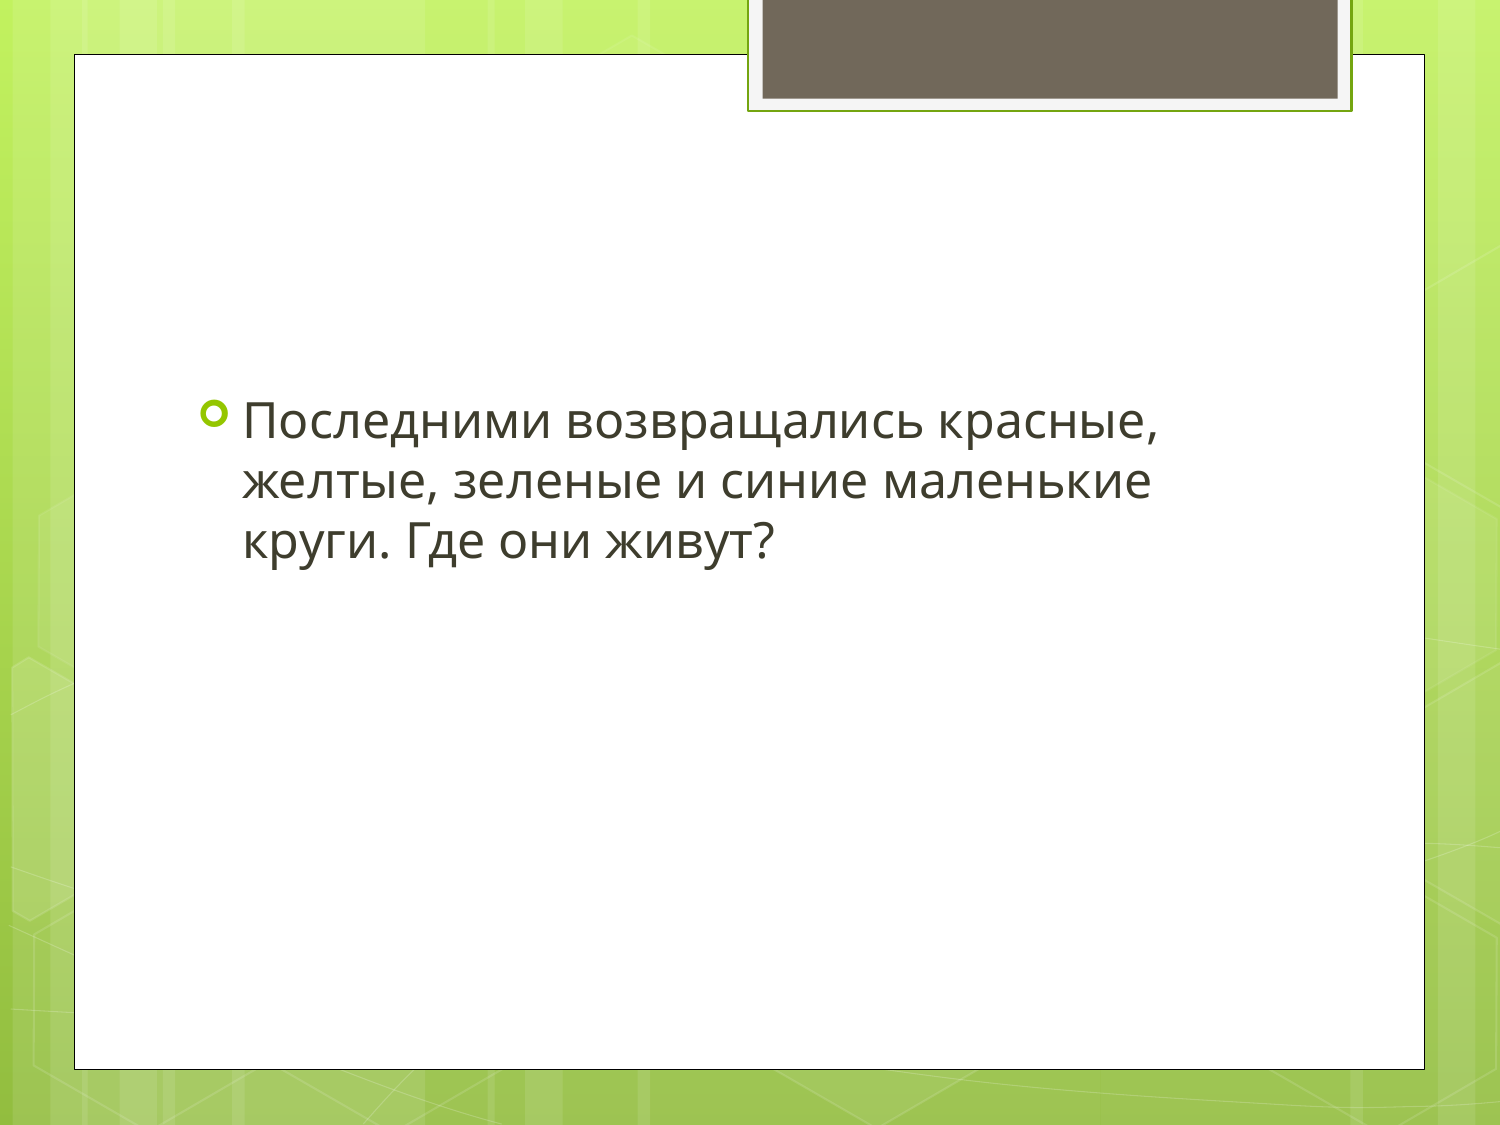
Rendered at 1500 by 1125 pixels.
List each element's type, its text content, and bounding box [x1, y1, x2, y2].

list Последними возвращались красные, желтые, зеленые и синие маленькие круги. Где они живут? [171, 381, 1283, 957]
